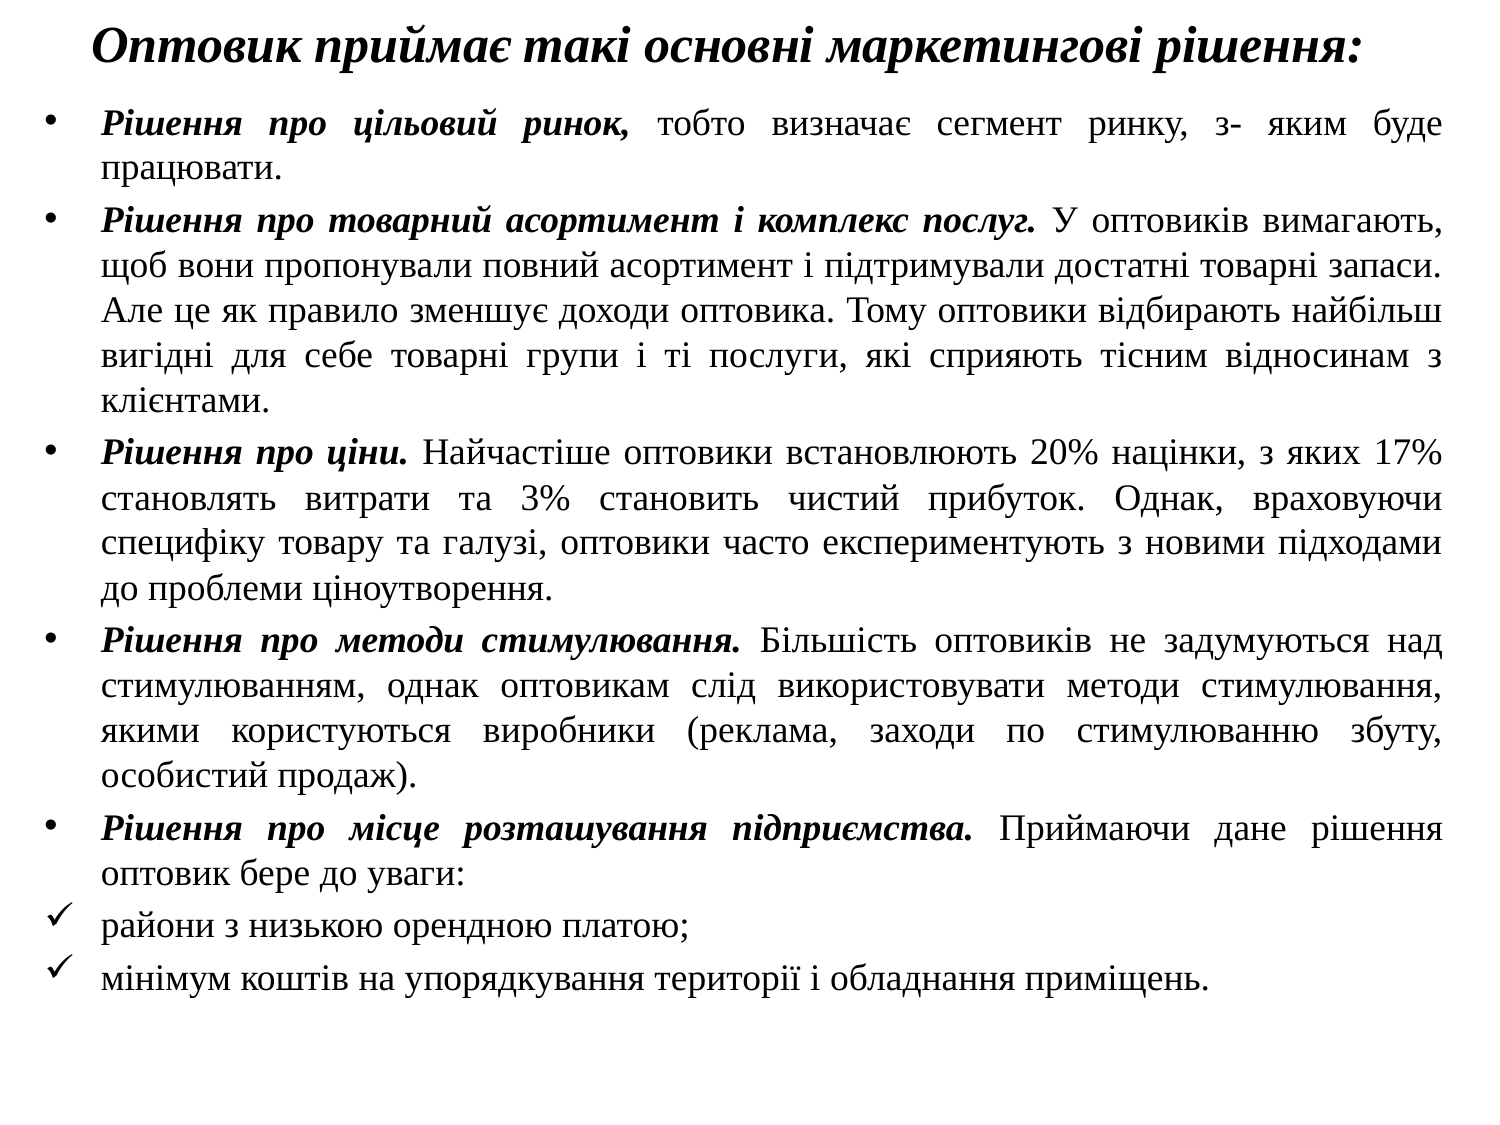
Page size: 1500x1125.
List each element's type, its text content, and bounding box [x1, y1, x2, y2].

list Рішення про цільовий ринок, тобто визначає сегмент ринку, з- яким буде працювати. Рішення про товарний асортимент і комплекс послуг. У оптовиків вимагають, щоб вони пропонували повний асортимент і підтримували достатні товарні запаси. Але це як правило зменшує доходи оптовика. Тому оптовики відбирають найбільш вигідні для себе товарні групи і ті послуги, які сприяють тісним відносинам з клієнтами. Рішення про ціни. Найчастіше оптовики встановлюють 20% націнки, з яких 17% становлять витрати та 3% становить чистий прибуток. Однак, враховуючи специфіку товару та галузі, оптовики часто експериментують з новими підходами до проблеми ціноутворення. Рішення про методи стимулювання. Більшість оптовиків не задумуються над стимулюванням, однак оптовикам слід використовувати методи стимулювання, якими користуються виробники (реклама, заходи по стимулюванню збуту, особистий продаж). Рішення про місце розташування підприємства. Приймаючи дане рішення оптовик бере до уваги: райони з низькою орендною платою; мінімум коштів на упорядкування території і обладнання приміщень. [29, 90, 1459, 835]
title Оптовик приймає такі основні маркетингові рішення: [53, 0, 1404, 90]
